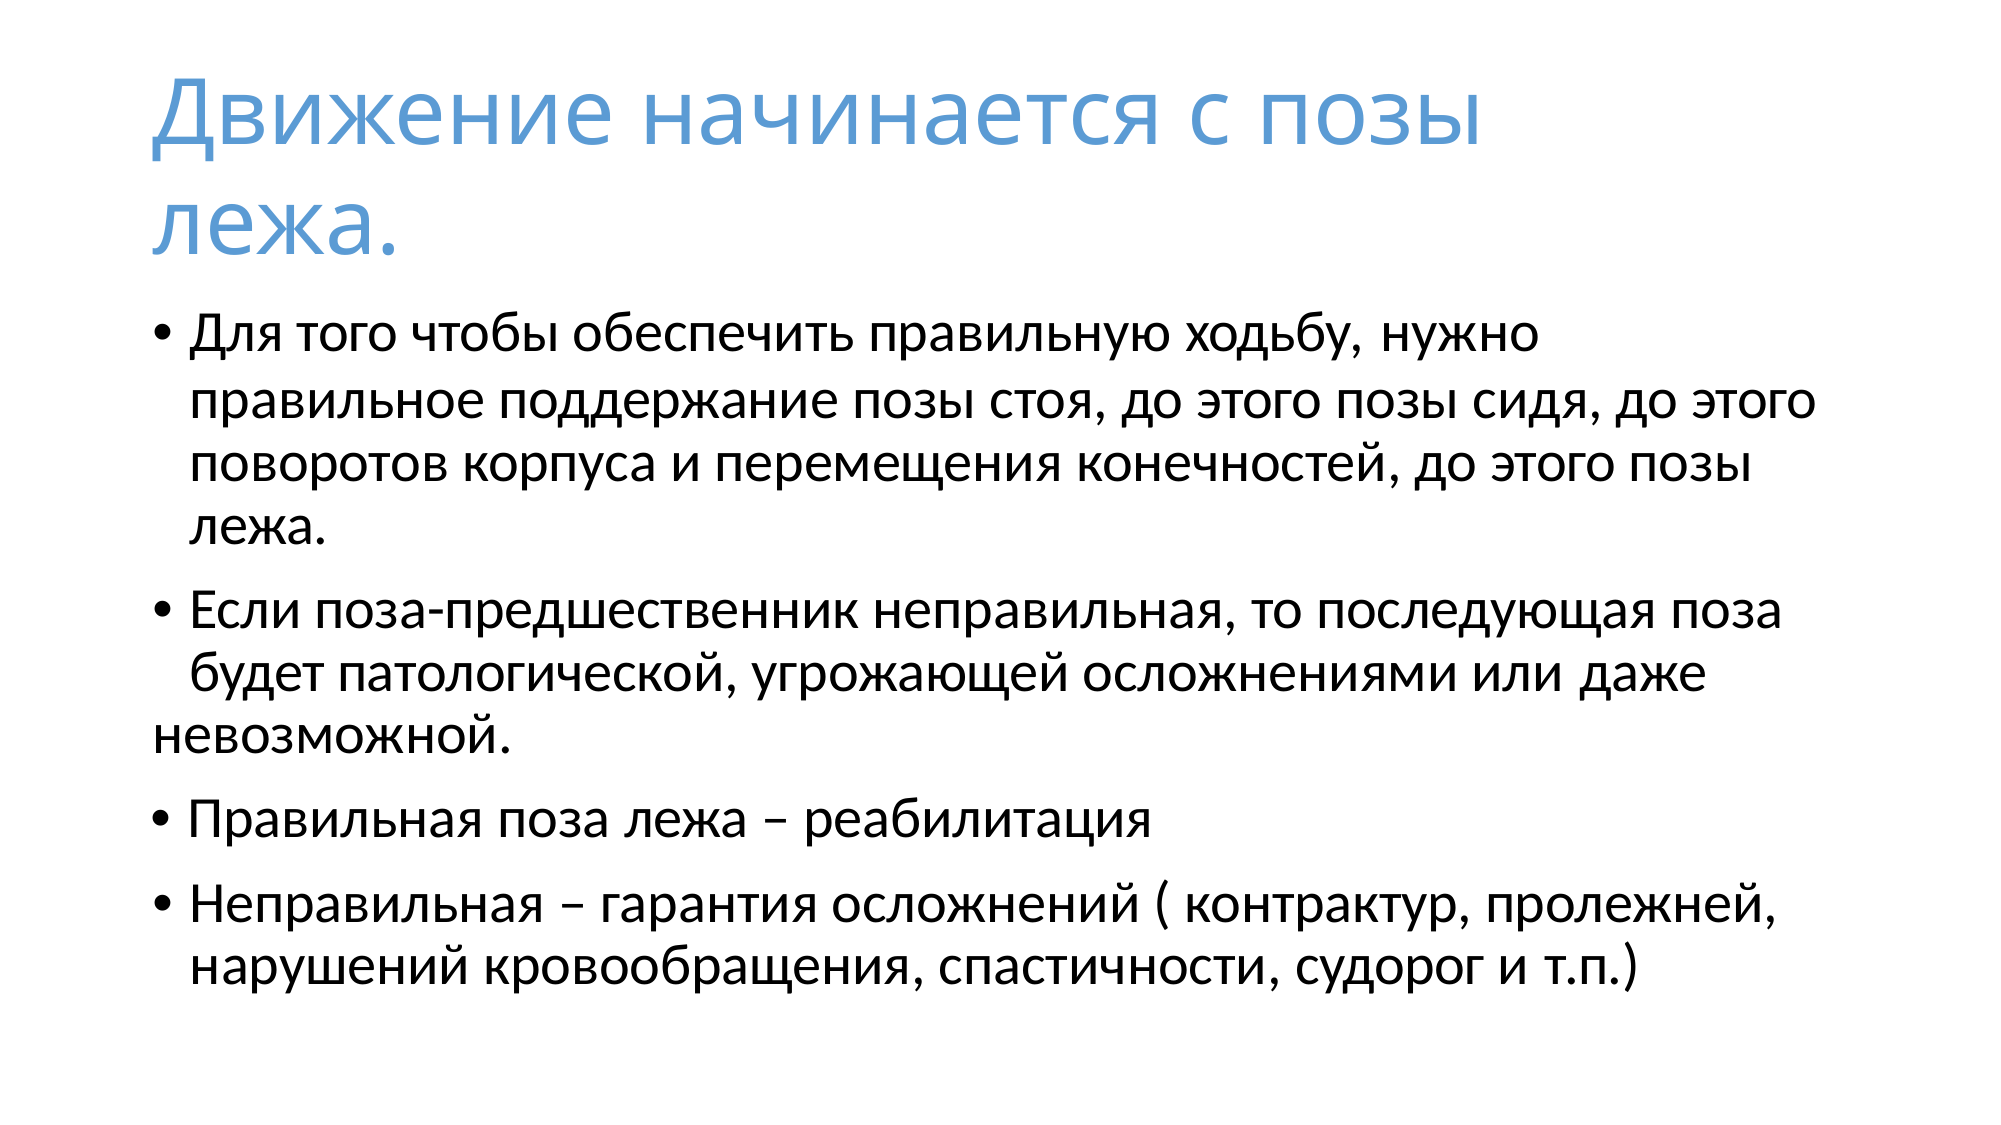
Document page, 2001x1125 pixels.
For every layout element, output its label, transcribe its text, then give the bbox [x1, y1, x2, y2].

text_box • Для того чтобы обеспечить правильную ходьбу, нужно правильное поддержание позы стоя, до этого позы сидя, до этого поворотов корпуса и перемещения конечностей, до этого позы лежа. • Если поза-предшественник неправильная, то последующая поза будет патологической, угрожающей осложнениями или даже невозможной. • Правильная поза лежа – реабилитация • Неправильная – гарантия осложнений ( контрактур, пролежней, нарушений кровообращения, спастичности, судорог и т.п.) [150, 294, 1836, 997]
title Движение начинается с позы лежа. [150, 50, 1523, 273]
